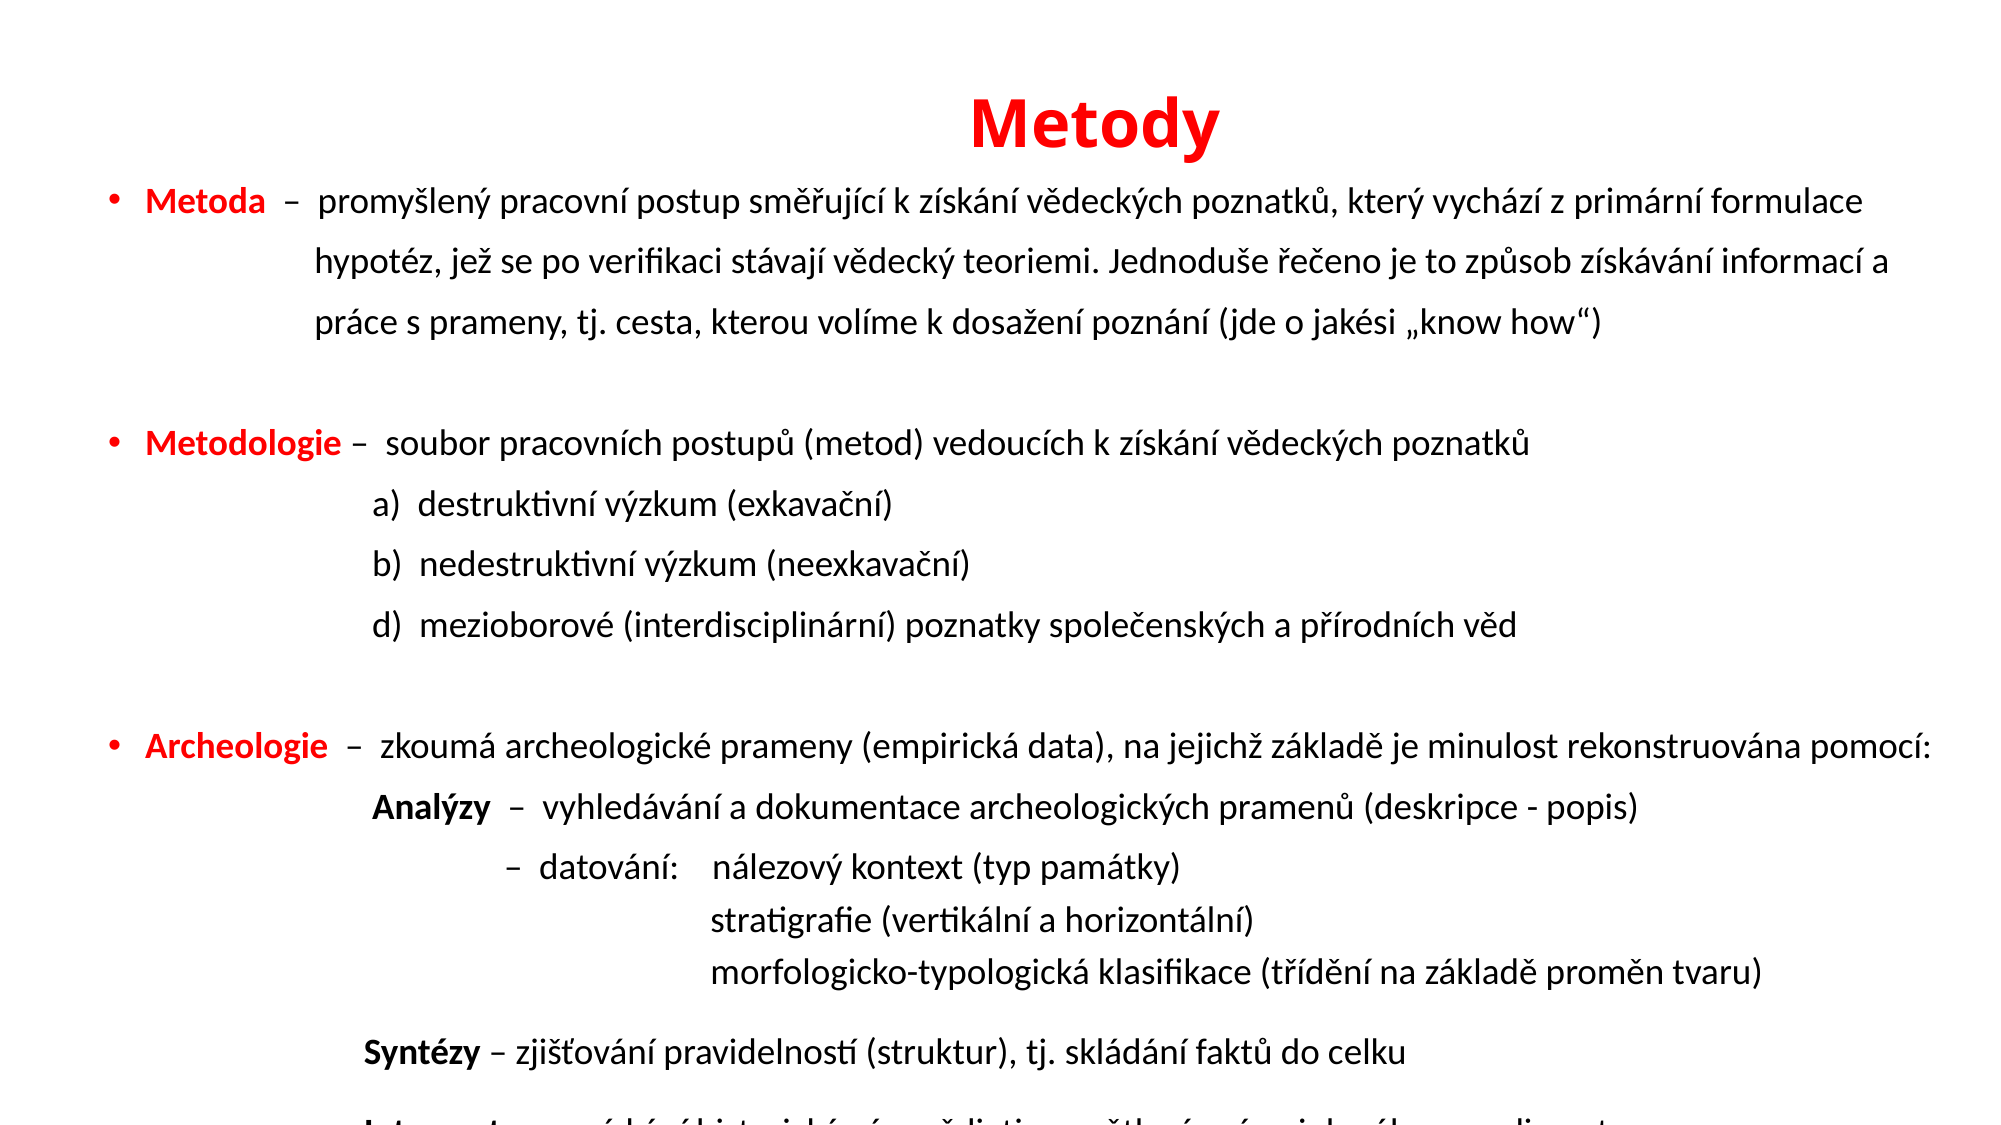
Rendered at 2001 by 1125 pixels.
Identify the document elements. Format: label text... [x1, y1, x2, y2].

list Metoda – promyšlený pracovní postup směřující k získání vědeckých poznatků, který vychází z primární formulace hypotéz, jež se po verifikaci stávají vědecký teoriemi. Jednoduše řečeno je to způsob získávání informací a práce s prameny, tj. cesta, kterou volíme k dosažení poznání (jde o jakési „know how“) Metodologie – soubor pracovních postupů (metod) vedoucích k získání vědeckých poznatků a) destruktivní výzkum (exkavační) b) nedestruktivní výzkum (neexkavační) d) mezioborové (interdisciplinární) poznatky společenských a přírodních věd Archeologie – zkoumá archeologické prameny (empirická data), na jejichž základě je minulost rekonstruována pomocí: Analýzy – vyhledávání a dokumentace archeologických pramenů (deskripce - popis) – datování: nálezový kontext (typ památky) stratigrafie (vertikální a horizontální) morfologicko-typologická klasifikace (třídění na základě proměn tvaru) Syntézy – zjišťování pravidelností (struktur), tj. skládání faktů do celku Interpretace – získání historické výpovědi, tj. vysvětlení v rámci daného paradigmatu [93, 173, 2000, 1125]
title Metody [125, 31, 1869, 173]
